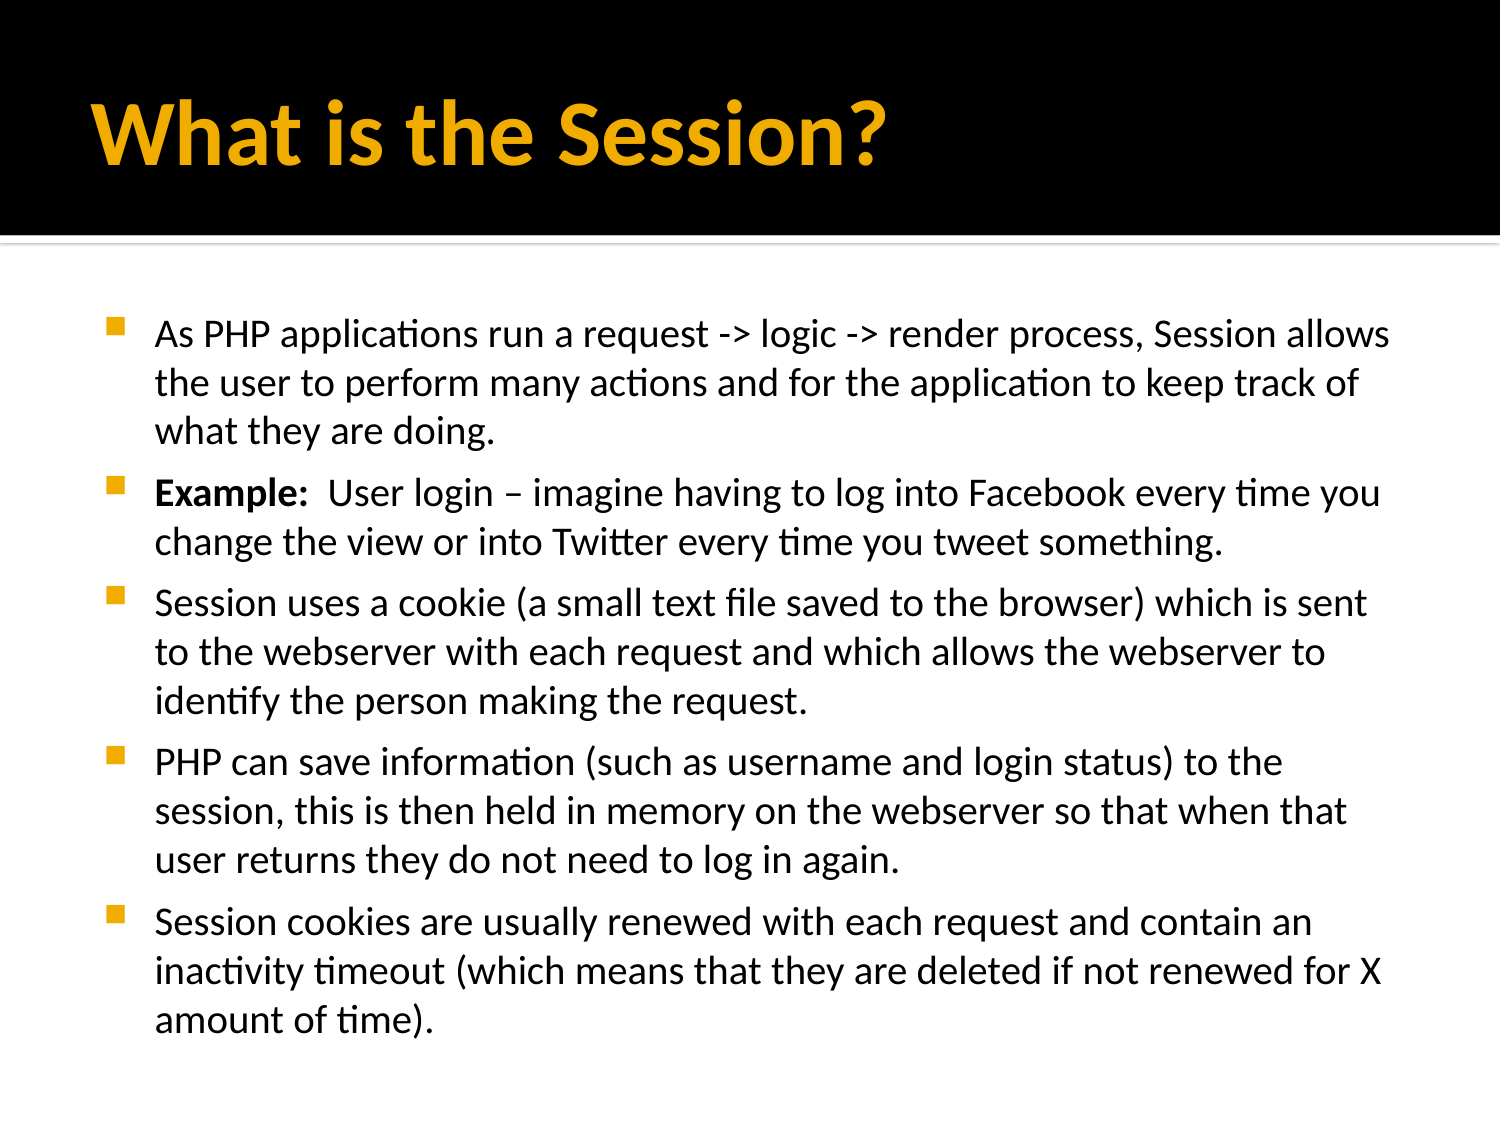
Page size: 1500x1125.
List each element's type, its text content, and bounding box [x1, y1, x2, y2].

title What is the Session? [75, 25, 1425, 231]
list As PHP applications run a request -> logic -> render process, Session allows the user to perform many actions and for the application to keep track of what they are doing. Example: User login – imagine having to log into Facebook every time you change the view or into Twitter every time you tweet something. Session uses a cookie (a small text file saved to the browser) which is sent to the webserver with each request and which allows the webserver to identify the person making the request. PHP can save information (such as username and login status) to the session, this is then held in memory on the webserver so that when that user returns they do not need to log in again. Session cookies are usually renewed with each request and contain an inactivity timeout (which means that they are deleted if not renewed for X amount of time). [75, 291, 1425, 1050]
